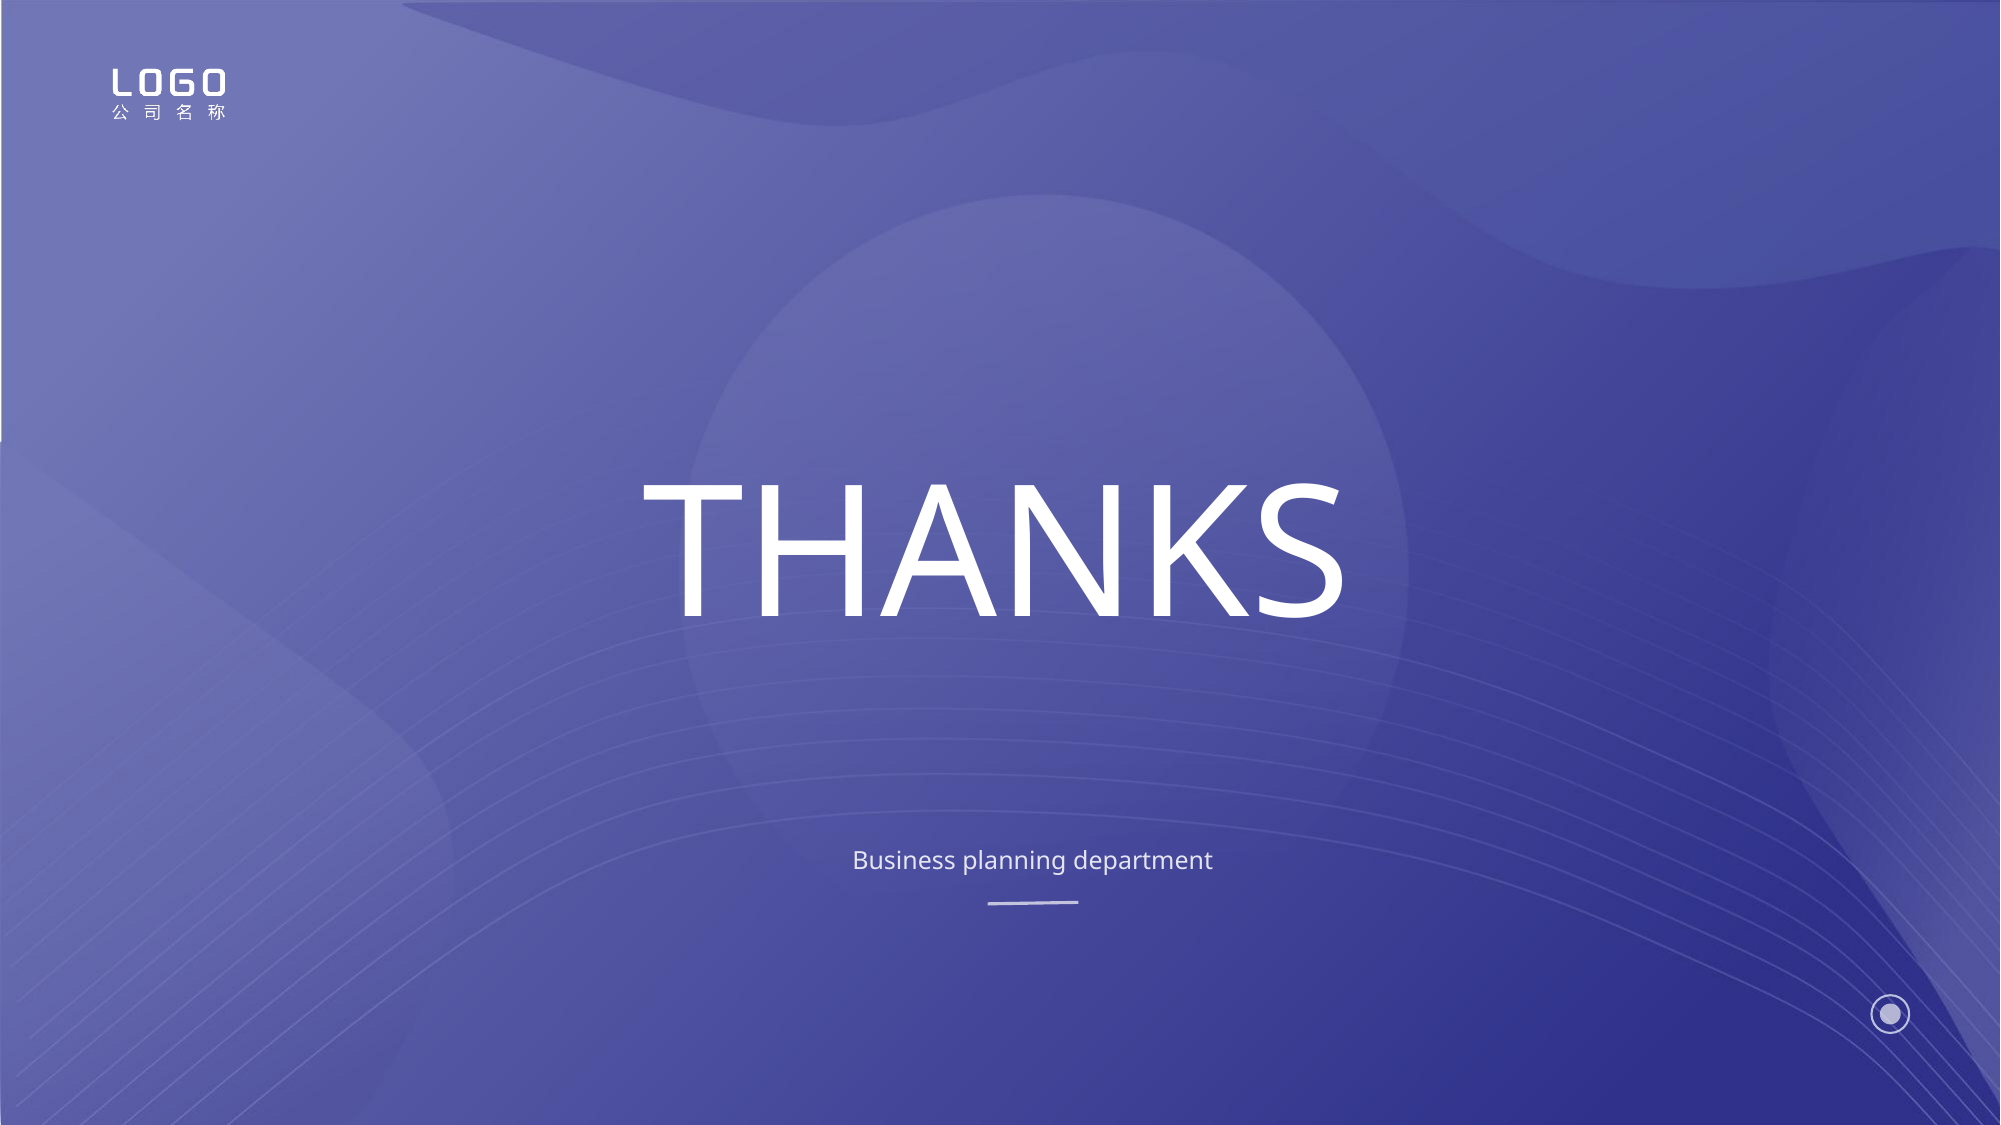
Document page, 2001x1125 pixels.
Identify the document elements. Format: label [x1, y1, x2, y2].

text_box [1871, 995, 1910, 1033]
picture [0, 0, 2000, 1125]
